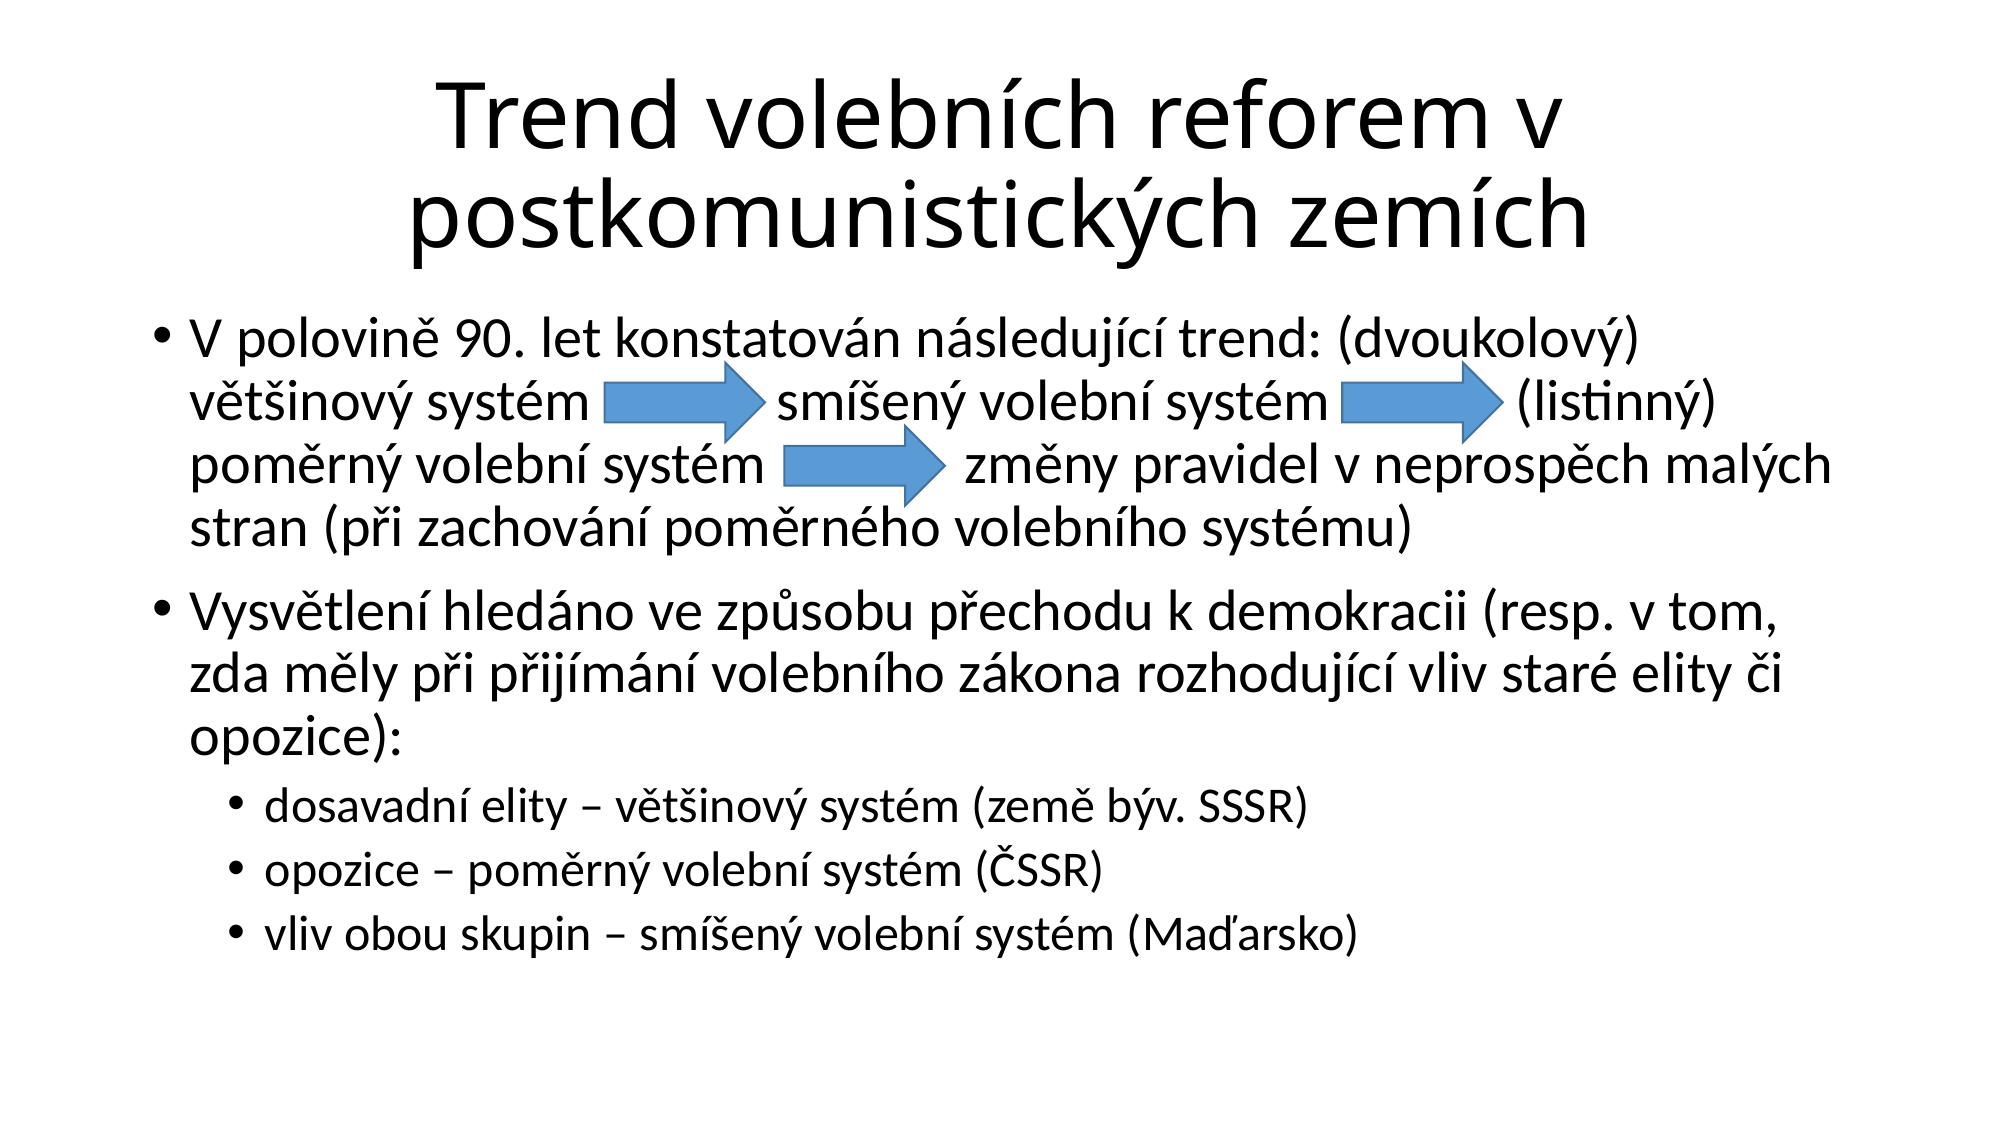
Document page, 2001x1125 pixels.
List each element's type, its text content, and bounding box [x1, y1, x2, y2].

text_box [603, 360, 767, 445]
text_box [783, 423, 947, 508]
text_box [1341, 360, 1505, 445]
title Trend volebních reforem v postkomunistických zemích [137, 59, 1863, 278]
list V polovině 90. let konstatován následující trend: (dvoukolový) většinový systém smíšený volební systém (listinný) poměrný volební systém změny pravidel v neprospěch malých stran (při zachování poměrného volebního systému) Vysvětlení hledáno ve způsobu přechodu k demokracii (resp. v tom, zda měly při přijímání volebního zákona rozhodující vliv staré elity či opozice): dosavadní elity – většinový systém (země býv. SSSR) opozice – poměrný volební systém (ČSSR) vliv obou skupin – smíšený volební systém (Maďarsko) [137, 299, 1863, 1014]
